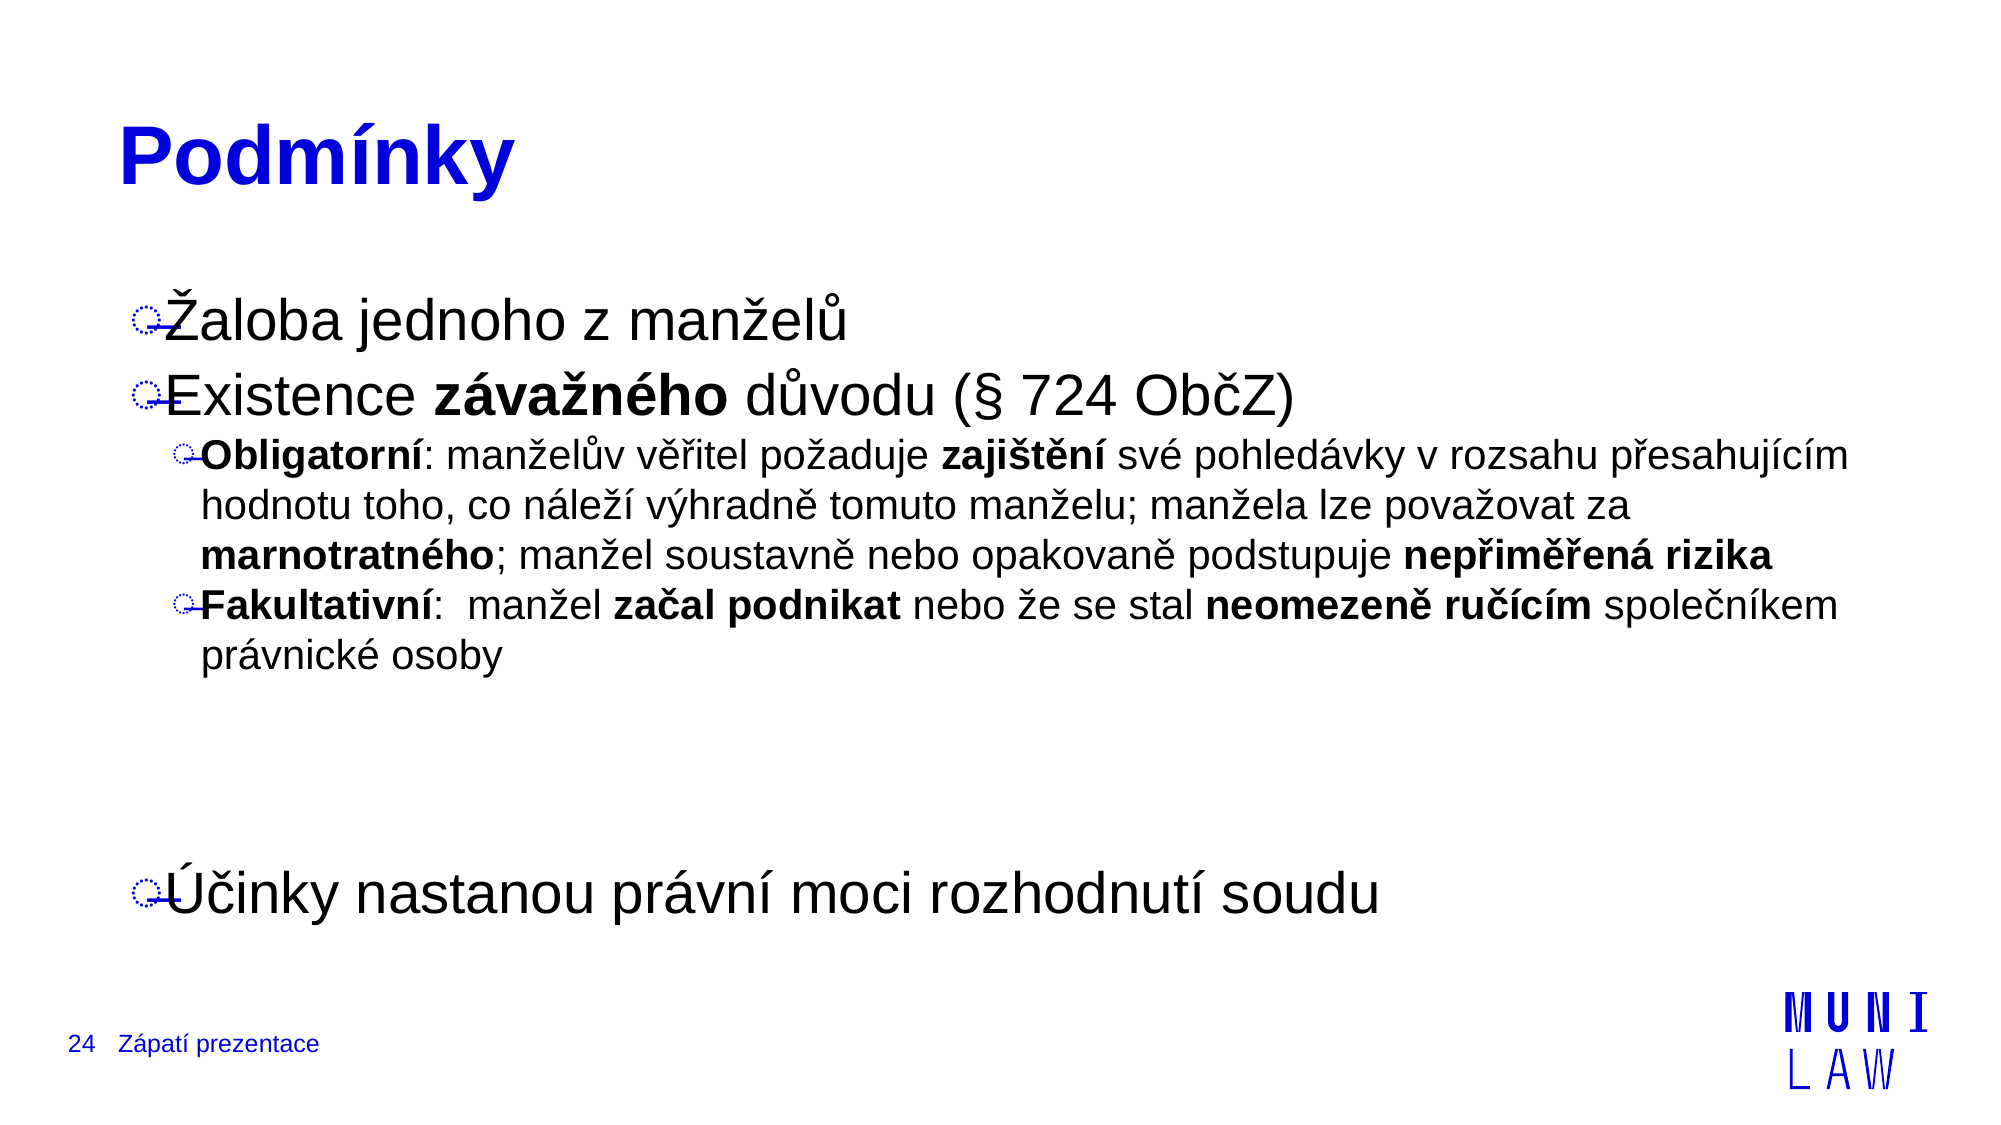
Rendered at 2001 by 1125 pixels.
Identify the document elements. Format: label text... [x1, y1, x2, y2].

footer Zápatí prezentace [118, 1021, 1418, 1063]
title Podmínky [118, 118, 1883, 193]
list Žaloba jednoho z manželů Existence závažného důvodu (§ 724 ObčZ) Obligatorní: manželův věřitel požaduje zajištění své pohledávky v rozsahu přesahujícím hodnotu toho, co náleží výhradně tomuto manželu; manžela lze považovat za marnotratného; manžel soustavně nebo opakovaně podstupuje nepřiměřená rizika Fakultativní: manžel začal podnikat nebo že se stal neomezeně ručícím společníkem právnické osoby Účinky nastanou právní moci rozhodnutí soudu [118, 277, 1883, 957]
slide_number 24 [67, 1021, 110, 1063]
